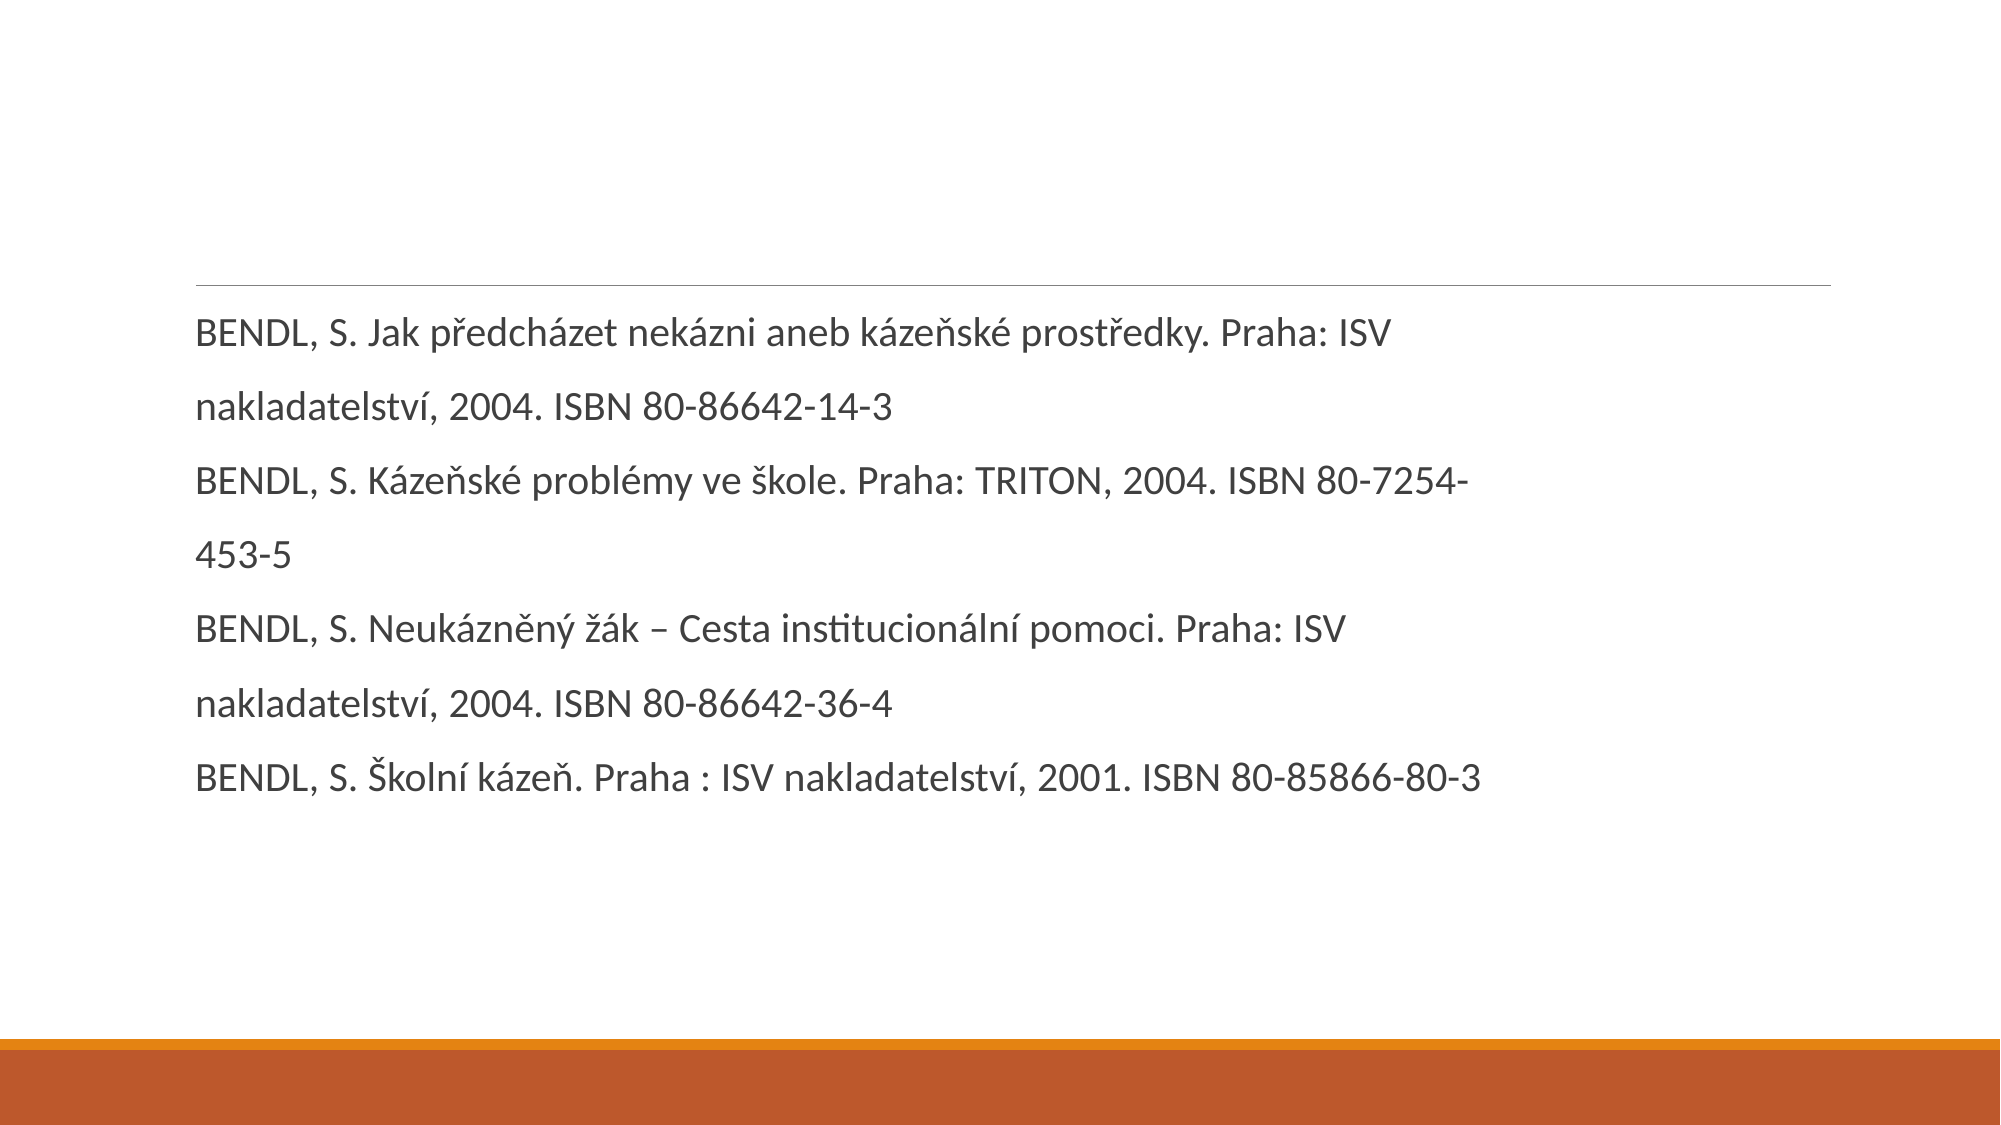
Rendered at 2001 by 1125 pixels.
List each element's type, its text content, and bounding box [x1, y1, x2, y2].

list BENDL, S. Jak předcházet nekázni aneb kázeňské prostředky. Praha: ISV nakladatelství, 2004. ISBN 80-86642-14-3 BENDL, S. Kázeňské problémy ve škole. Praha: TRITON, 2004. ISBN 80-7254- 453-5 BENDL, S. Neukázněný žák – Cesta institucionální pomoci. Praha: ISV nakladatelství, 2004. ISBN 80-86642-36-4 BENDL, S. Školní kázeň. Praha : ISV nakladatelství, 2001. ISBN 80-85866-80-3 [180, 302, 1830, 963]
